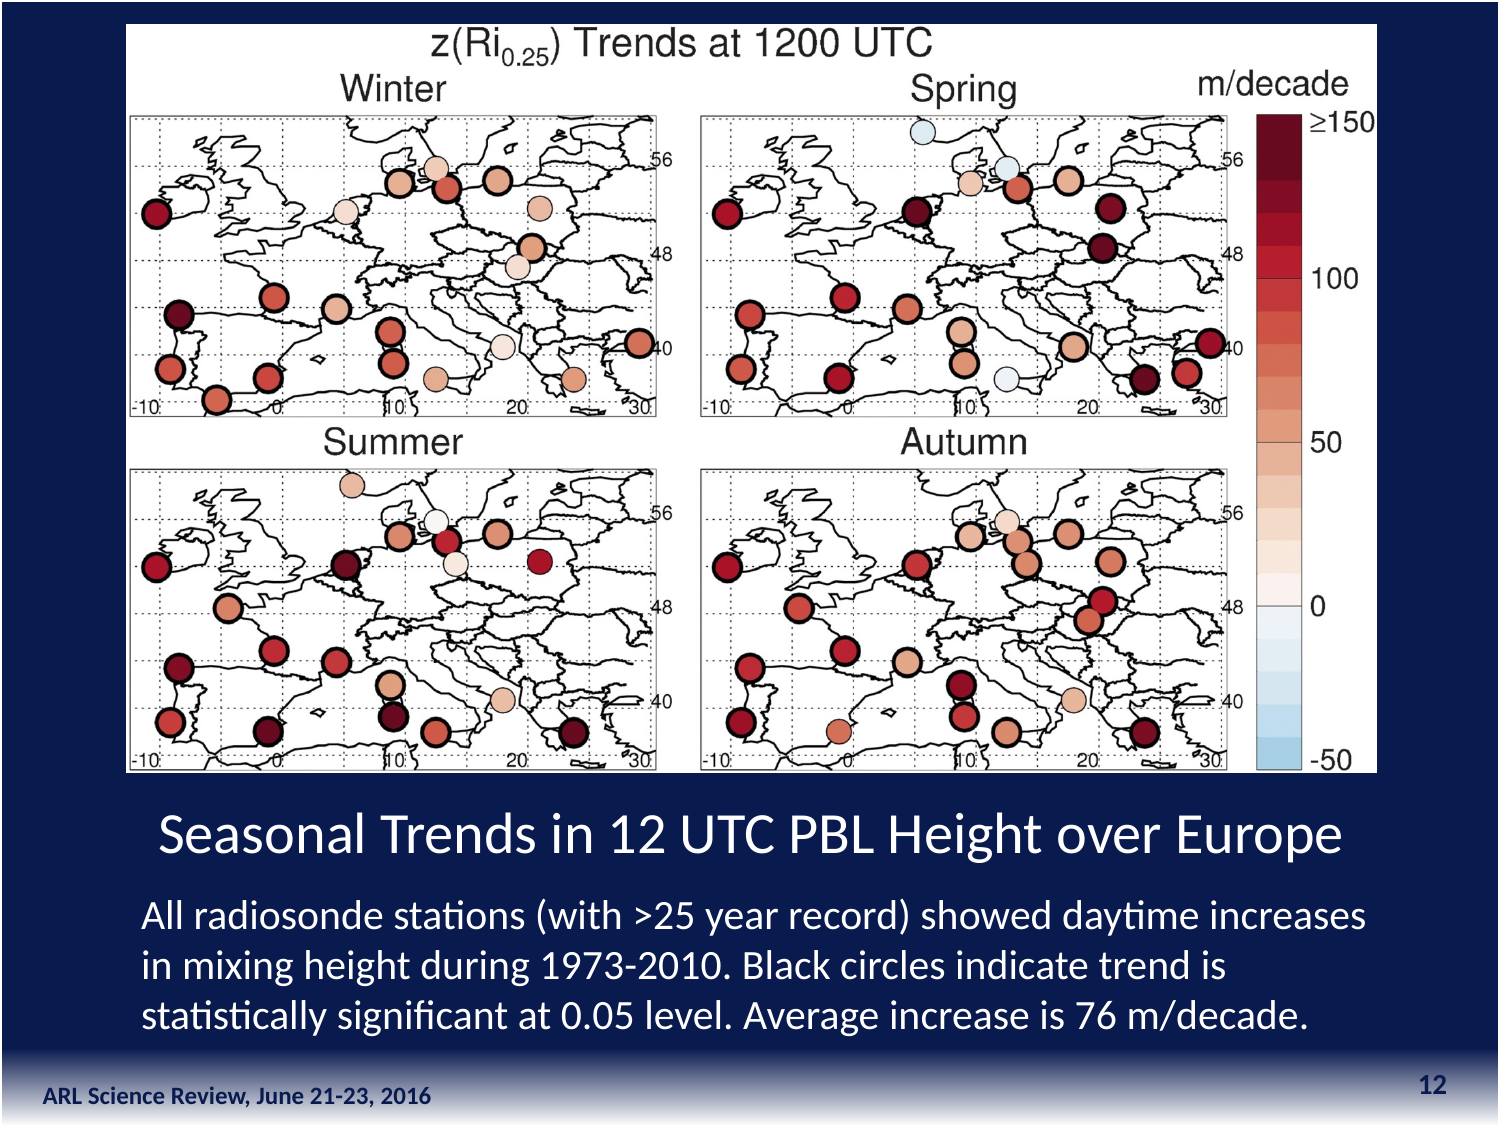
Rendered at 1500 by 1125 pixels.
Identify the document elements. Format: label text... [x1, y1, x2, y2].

footer ARL Science Review, June 21-23, 2016 [0, 1065, 475, 1125]
picture [126, 24, 1377, 774]
text_box Seasonal Trends in 12 UTC PBL Height over Europe [126, 787, 1377, 880]
text_box All radiosonde stations (with >25 year record) showed daytime increases in mixing height during 1973-2010. Black circles indicate trend is statistically significant at 0.05 level. Average increase is 76 m/decade. [126, 880, 1400, 1013]
slide_number 12 [1112, 1052, 1463, 1113]
